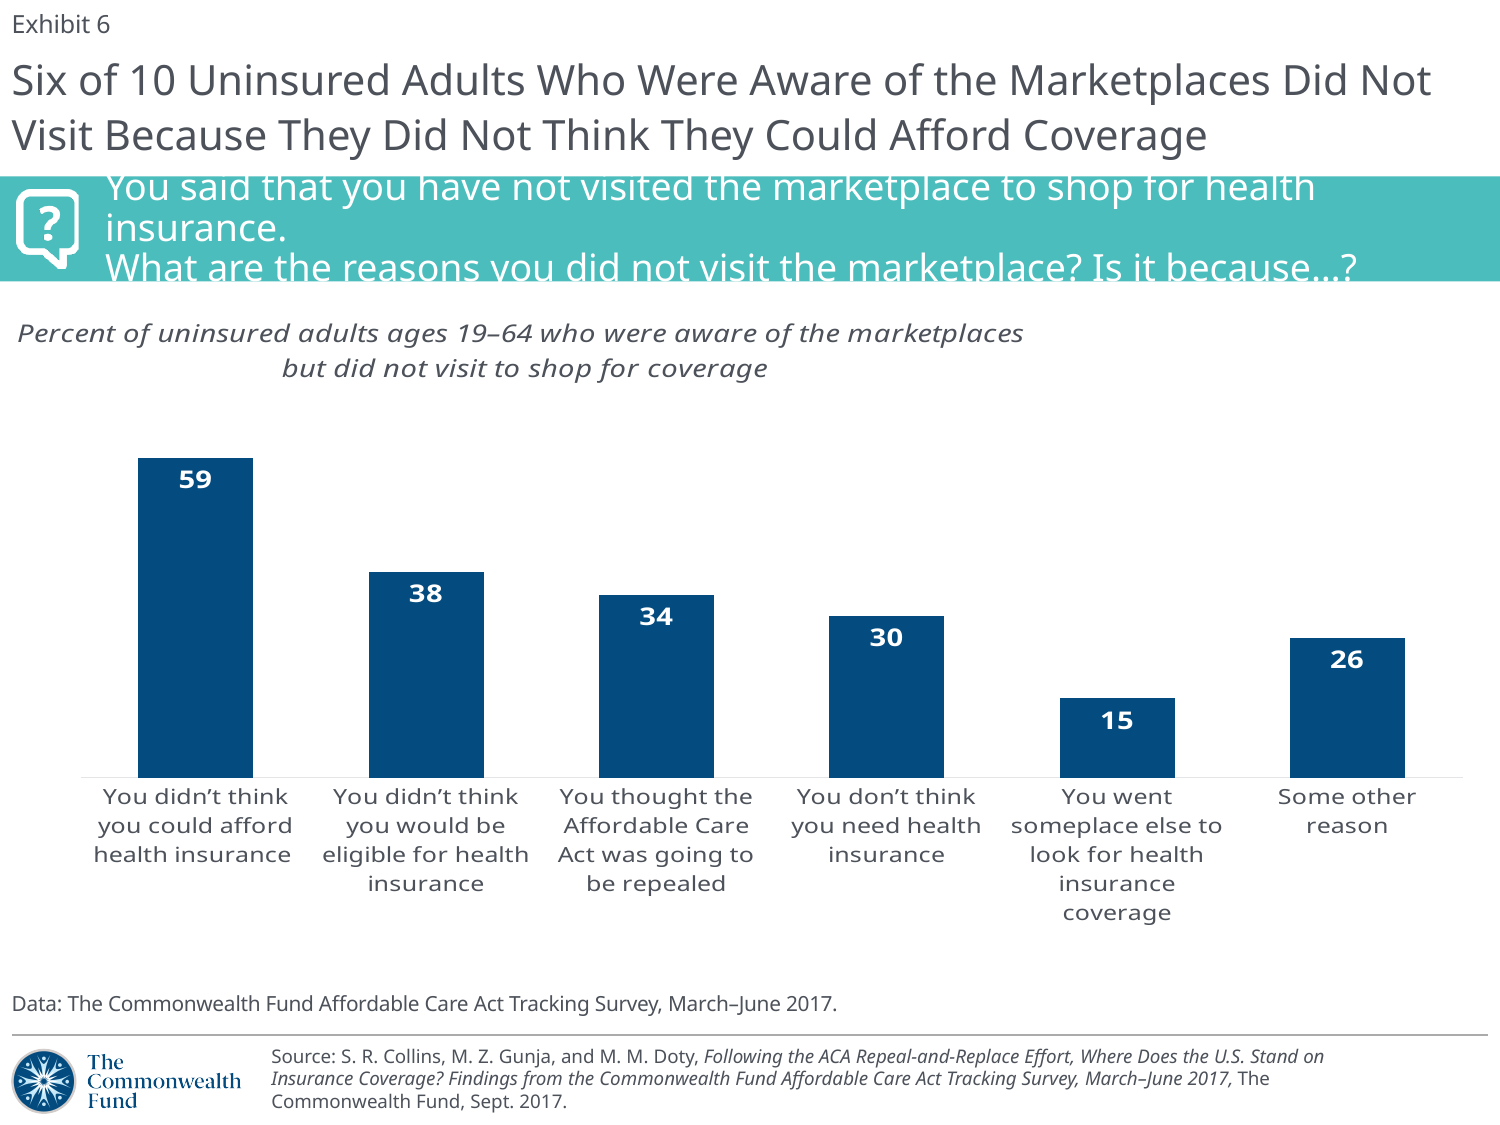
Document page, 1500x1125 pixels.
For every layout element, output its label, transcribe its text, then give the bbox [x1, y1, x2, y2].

list Data: The Commonwealth Fund Affordable Care Act Tracking Survey, March–June 2017. [11, 935, 1489, 1016]
picture [15, 189, 79, 269]
chart [11, 293, 1489, 927]
list Exhibit 6 [11, 1, 1489, 39]
text_box You said that you have not visited the marketplace to shop for health insurance. What are the reasons you did not visit the marketplace? Is it because…? [0, 176, 1500, 282]
title Six of 10 Uninsured Adults Who Were Aware of the Marketplaces Did Not Visit Because They Did Not Think They Could Afford Coverage [11, 48, 1489, 173]
picture [5, 1040, 248, 1118]
